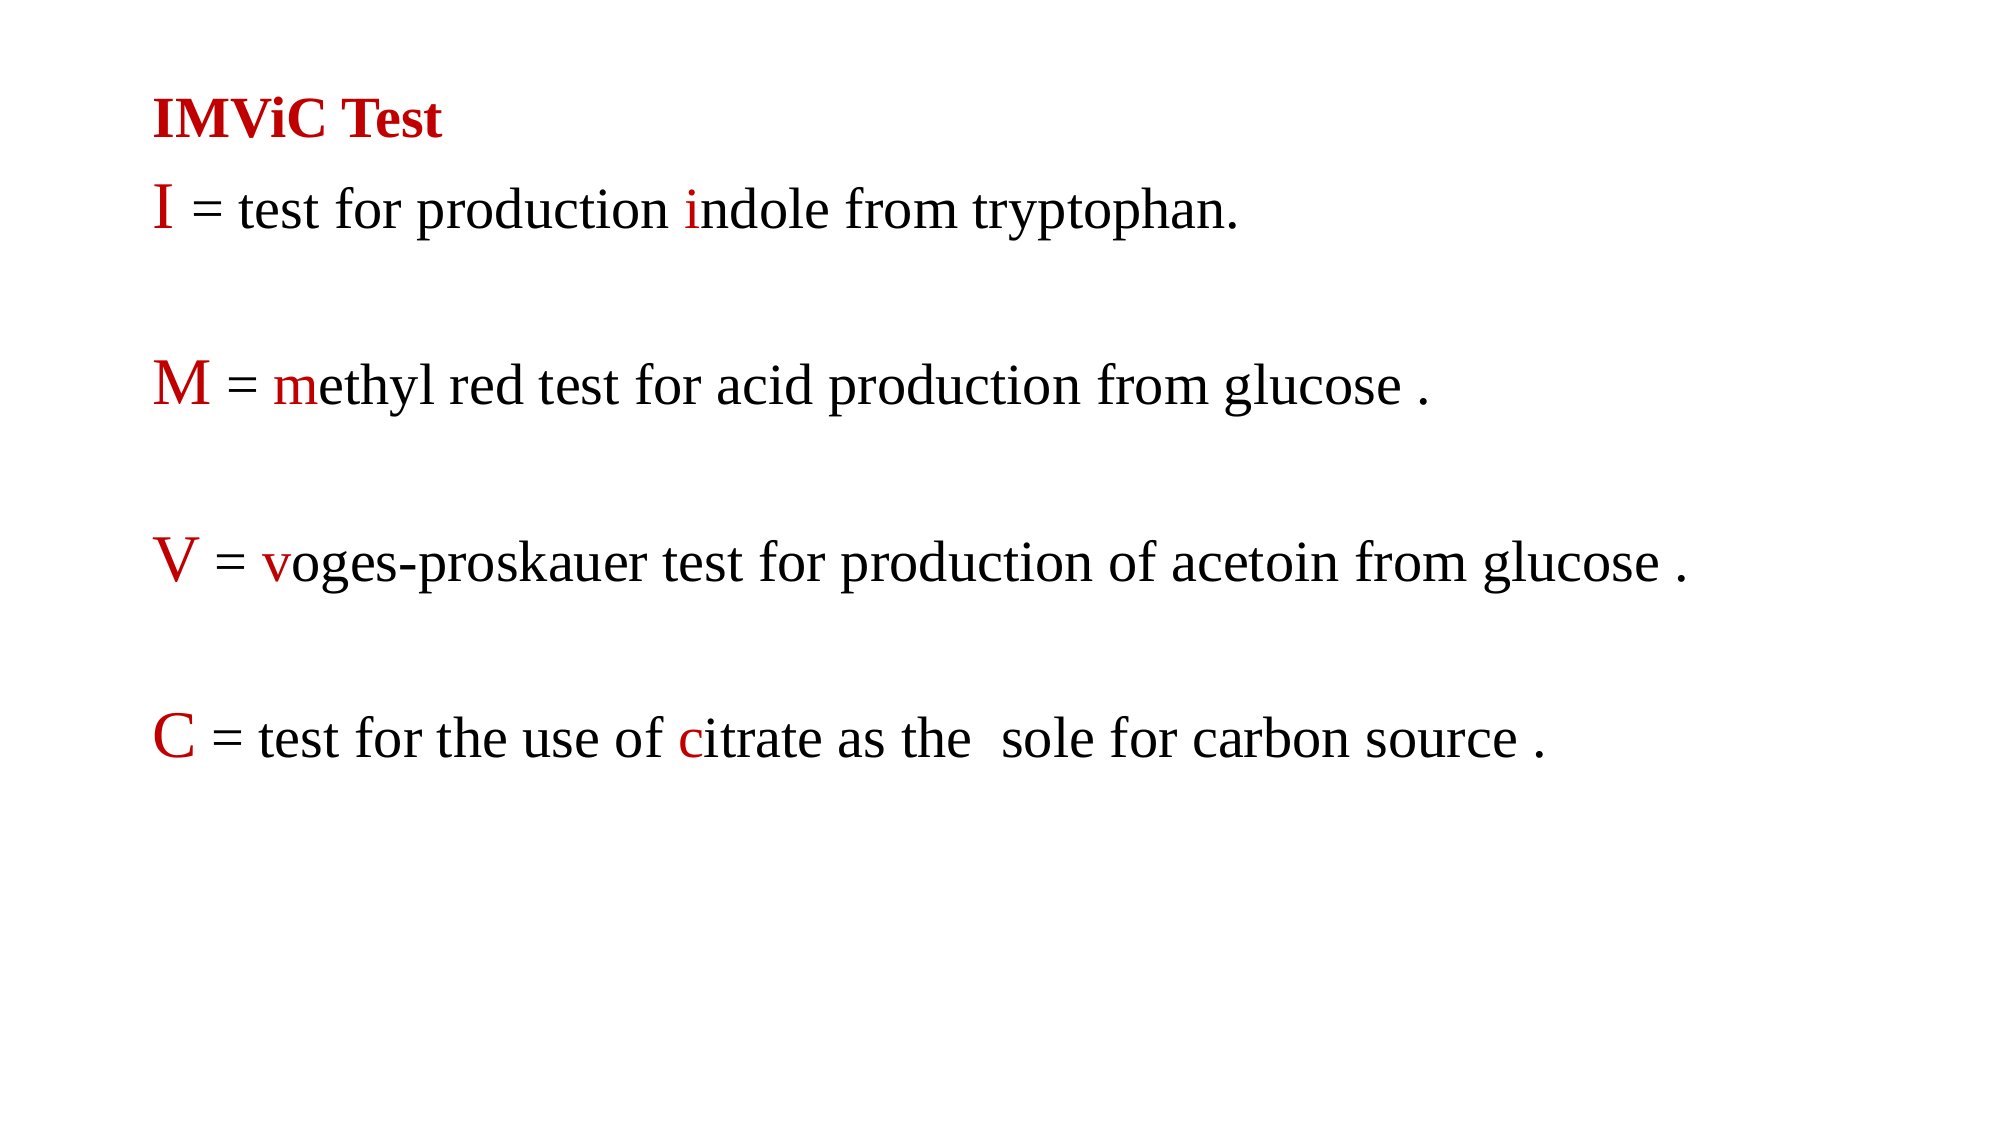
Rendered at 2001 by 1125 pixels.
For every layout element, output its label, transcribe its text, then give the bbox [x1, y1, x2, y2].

list IMViC Test I = test for production indole from tryptophan. M = methyl red test for acid production from glucose . V = voges-proskauer test for production of acetoin from glucose . C = test for the use of citrate as the sole for carbon source . [137, 79, 1863, 1014]
